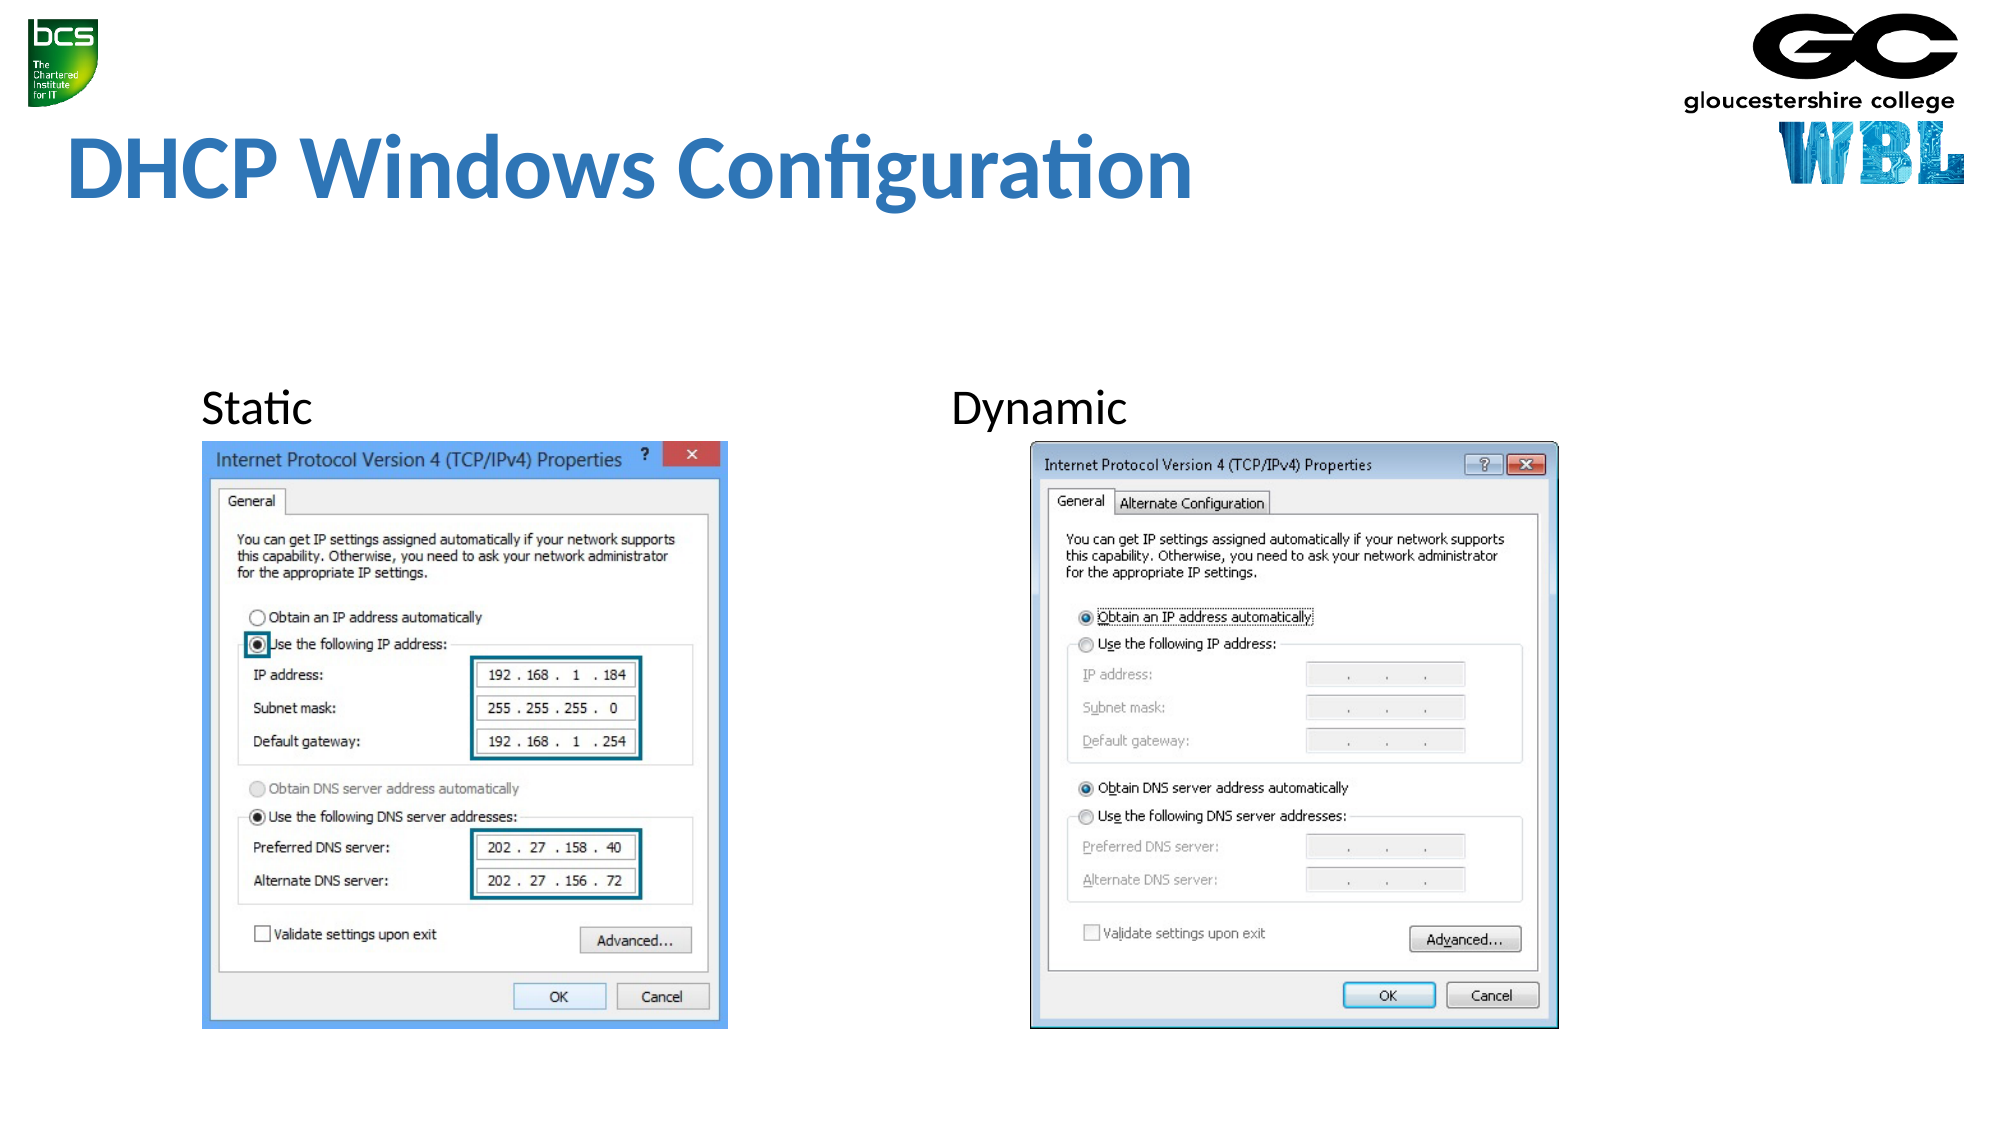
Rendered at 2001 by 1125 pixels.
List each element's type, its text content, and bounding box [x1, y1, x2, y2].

picture [28, 19, 98, 107]
text_box DHCP Windows Configuration [51, 59, 1953, 278]
picture [1953, 163, 1959, 172]
picture [1030, 441, 1559, 1029]
picture [1674, 5, 1964, 155]
picture [201, 441, 728, 1029]
text_box Static Dynamic [111, 374, 1719, 1062]
